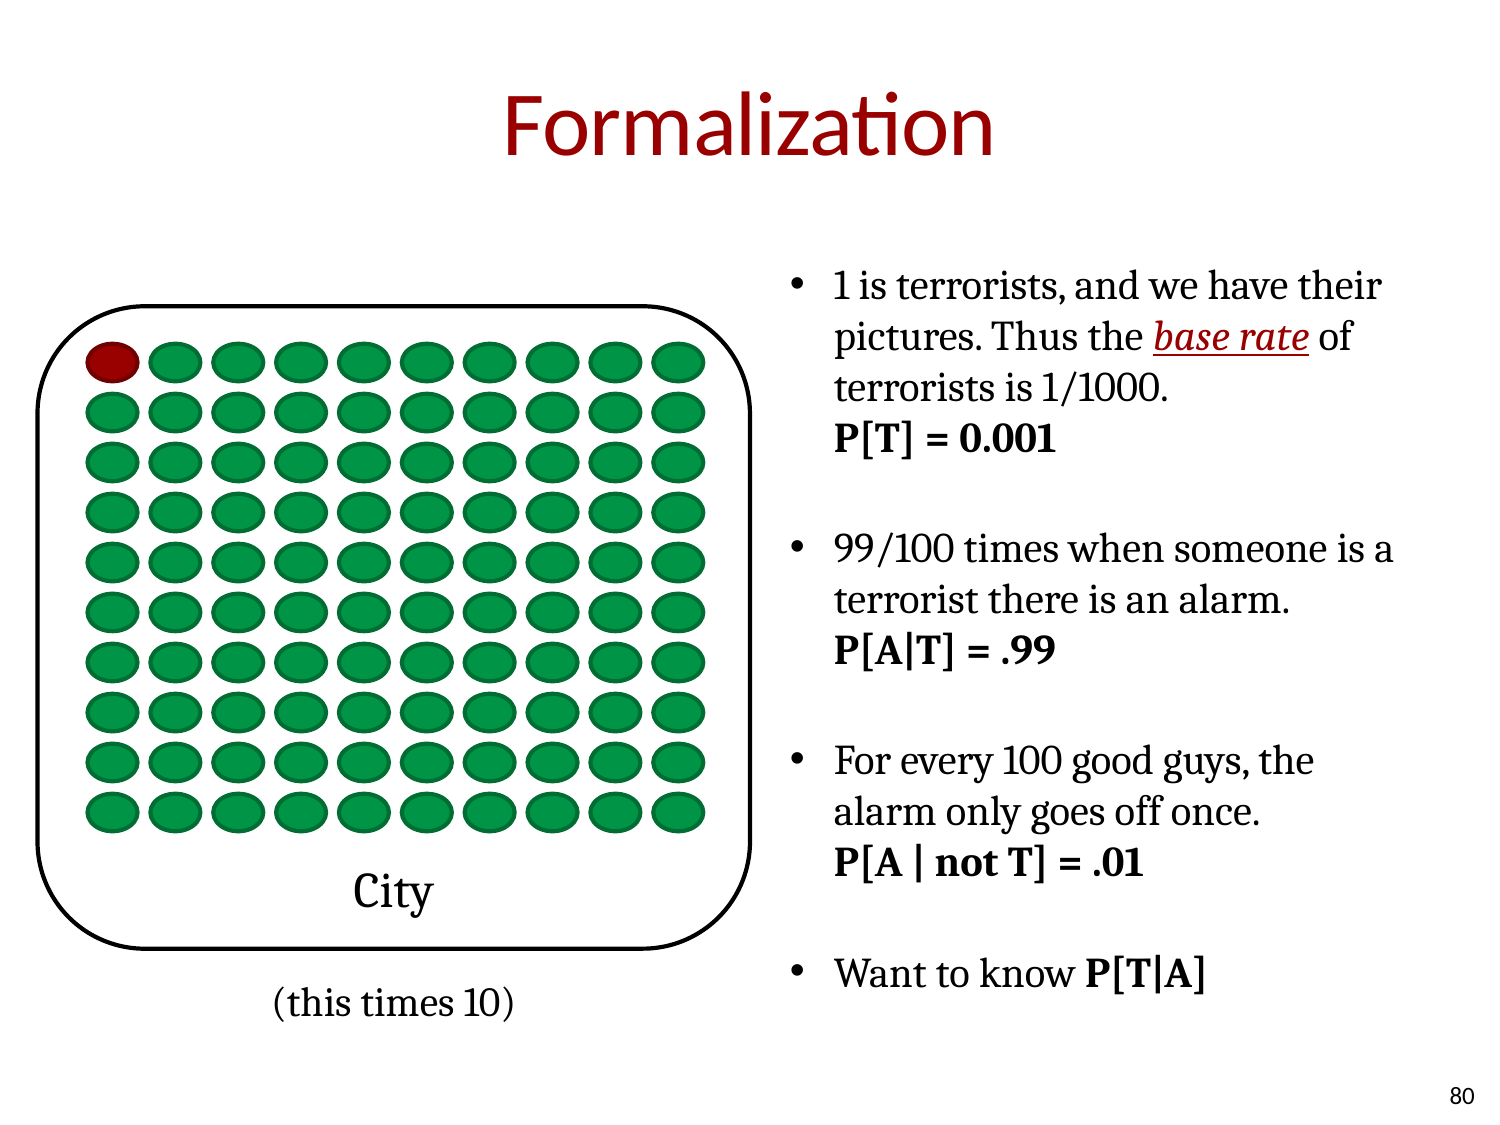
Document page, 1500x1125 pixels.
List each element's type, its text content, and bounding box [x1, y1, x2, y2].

title Formalization [75, 24, 1425, 213]
list 1 is terrorists, and we have their pictures. Thus the base rate of terrorists is 1/1000. P[T] = 0.001 99/100 times when someone is a terrorist there is an alarm. P[A|T] = .99 For every 100 good guys, the alarm only goes off once. P[A | not T] = .01 Want to know P[T|A] [774, 249, 1425, 1005]
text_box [37, 305, 751, 949]
text_box (this times 10) [271, 975, 517, 1026]
slide_number 80 [1125, 1065, 1475, 1125]
